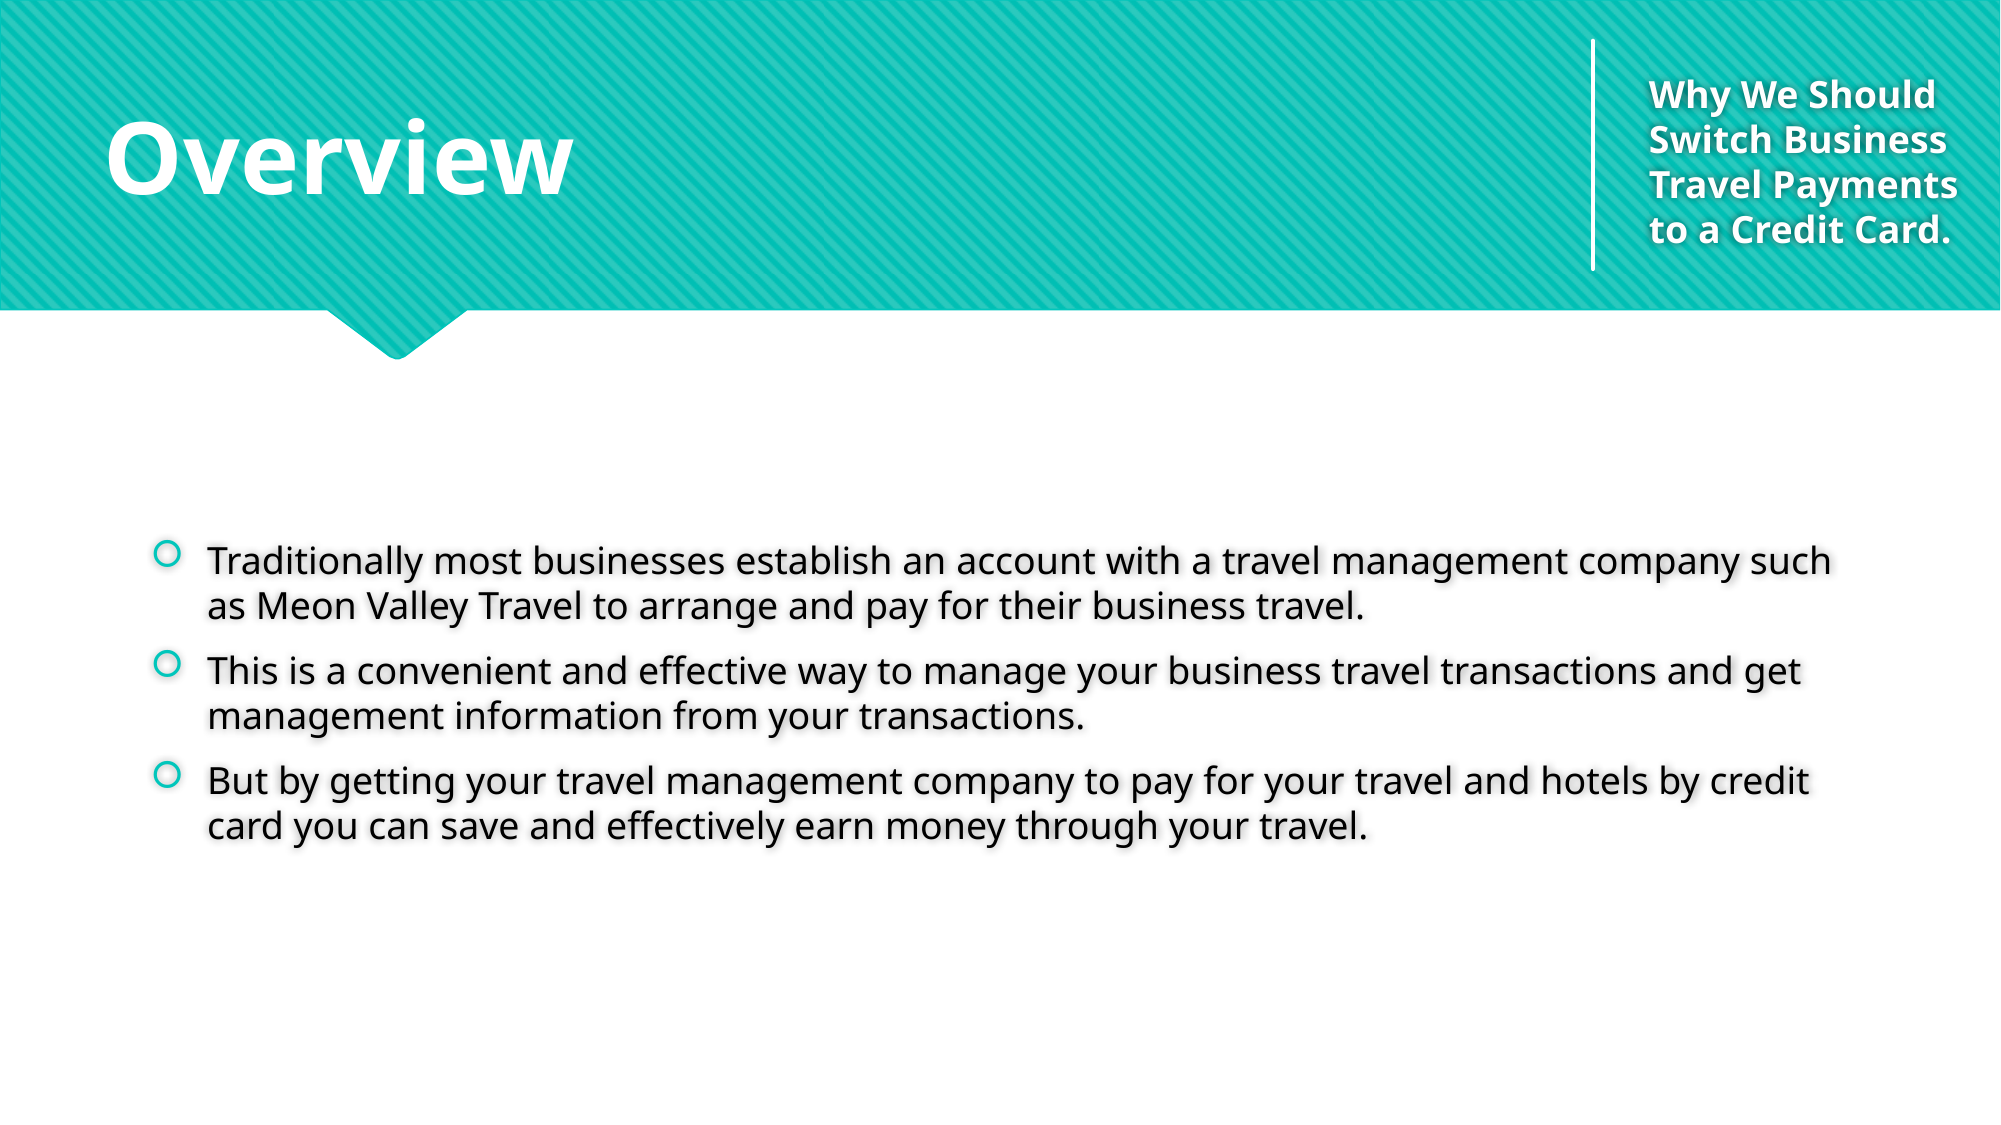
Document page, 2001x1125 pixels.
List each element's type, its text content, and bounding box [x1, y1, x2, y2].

text_box Overview [89, 86, 648, 222]
list Traditionally most businesses establish an account with a travel management company such as Meon Valley Travel to arrange and pay for their business travel. This is a convenient and effective way to manage your business travel transactions and get management information from your transactions. But by getting your travel management company to pay for your travel and hotels by credit card you can save and effectively earn money through your travel. [135, 503, 1868, 880]
title Why We Should Switch Business Travel Payments to a Credit Card. [1633, 50, 2000, 259]
